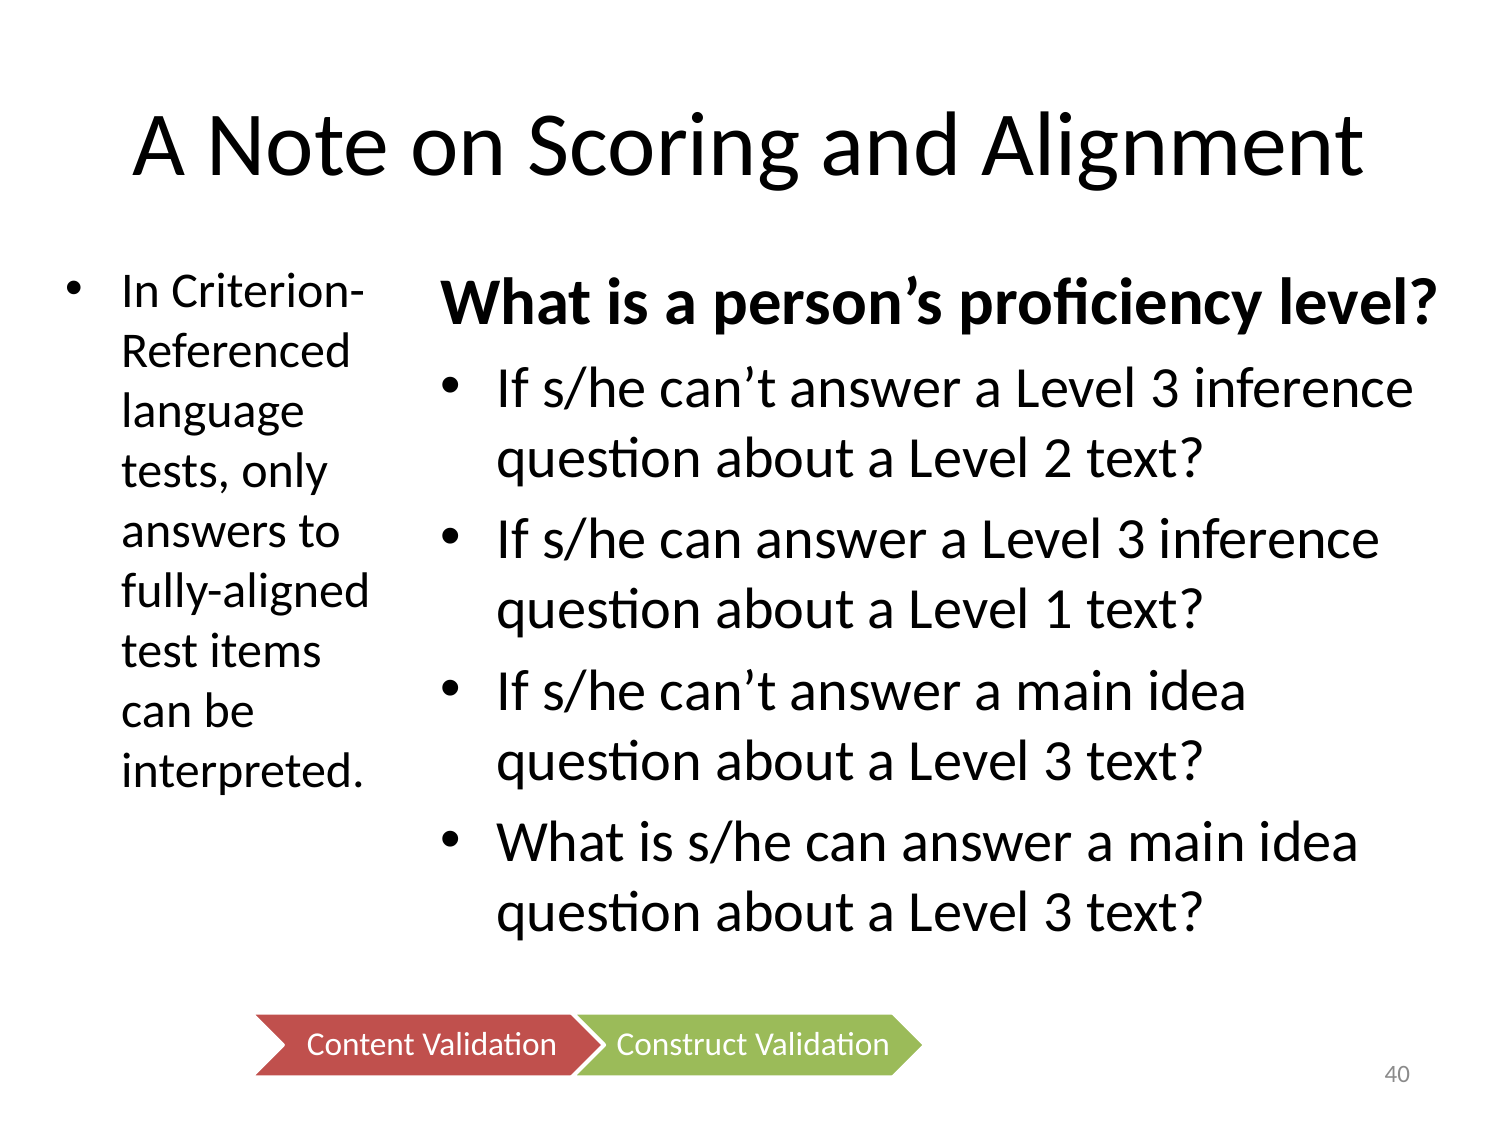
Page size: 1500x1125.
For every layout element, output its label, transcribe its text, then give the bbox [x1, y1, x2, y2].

slide_number 40 [1074, 1042, 1425, 1103]
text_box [249, 1012, 1251, 1078]
list In Criterion-Referenced language tests, only answers to fully-aligned test items can be interpreted. [50, 249, 413, 1005]
title A Note on Scoring and Alignment [75, 45, 1425, 233]
list What is a person’s proficiency level? If s/he can’t answer a Level 3 inference question about a Level 2 text? If s/he can answer a Level 3 inference question about a Level 1 text? If s/he can’t answer a main idea question about a Level 3 text? What is s/he can answer a main idea question about a Level 3 text? [425, 249, 1475, 988]
